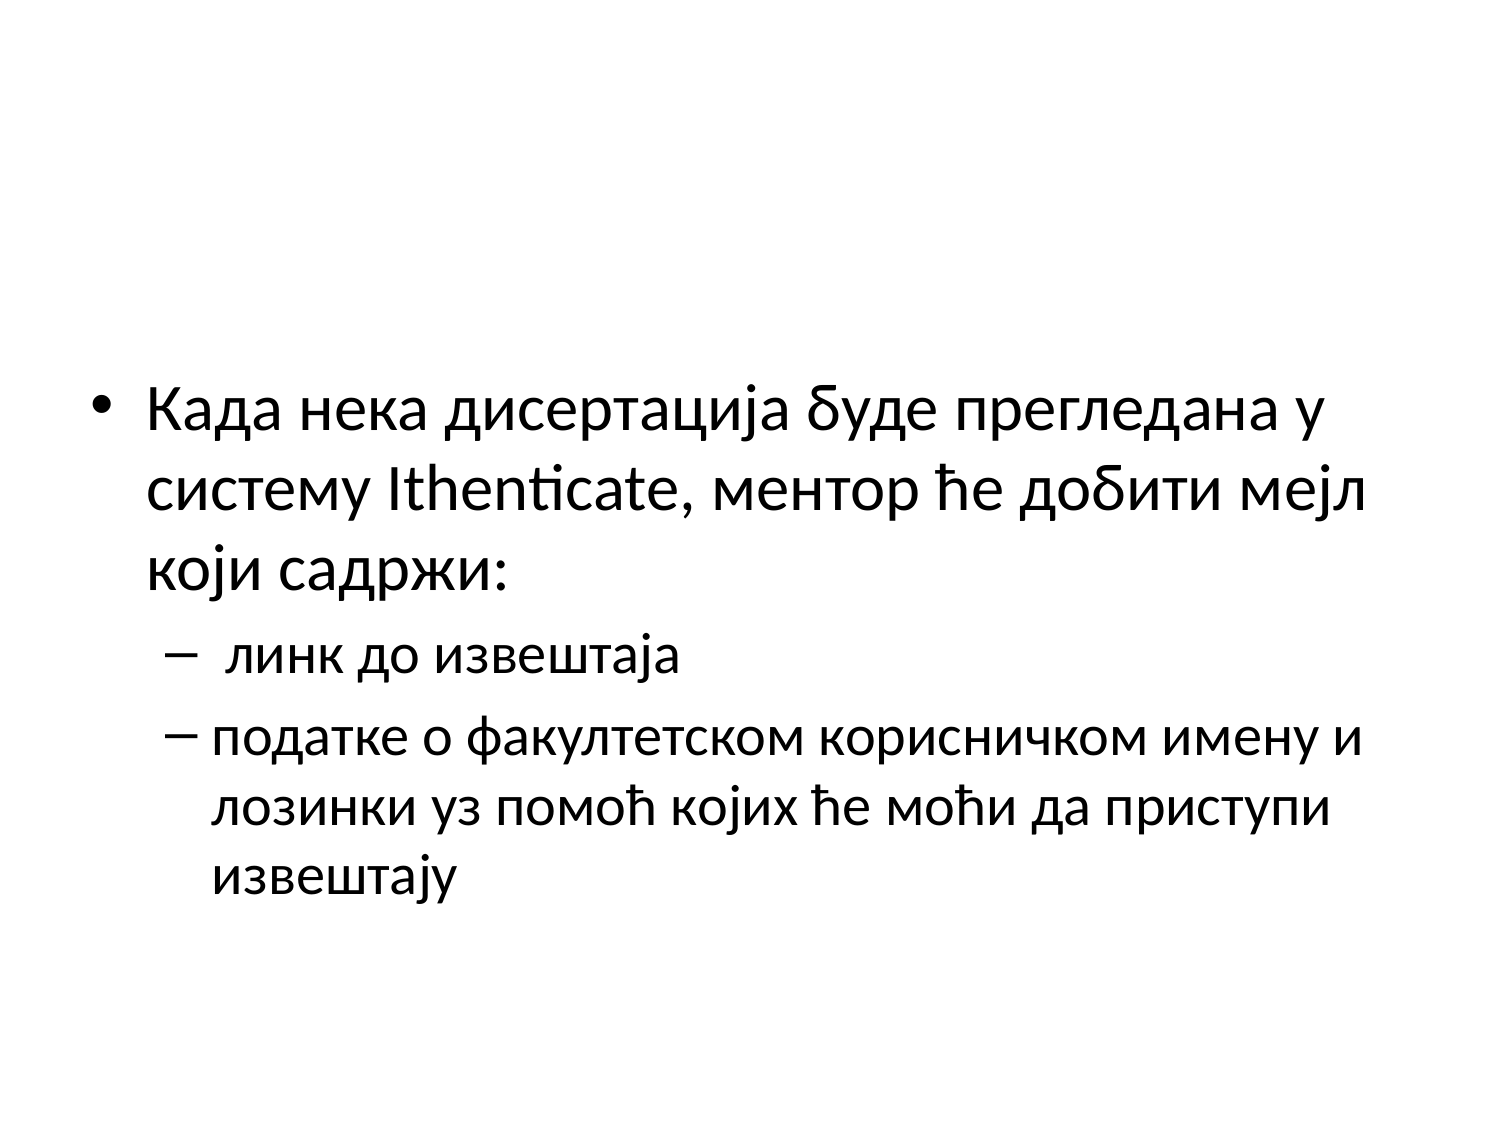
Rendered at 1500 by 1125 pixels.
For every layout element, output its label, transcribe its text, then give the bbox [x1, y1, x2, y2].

list Када нека дисертација буде прегледана у систему Ithenticate, ментор ће добити мејл који садржи: линк до извештаја податке о факултетском корисничком имену и лозинки уз помоћ којих ће моћи да приступи извештају [75, 262, 1425, 1005]
